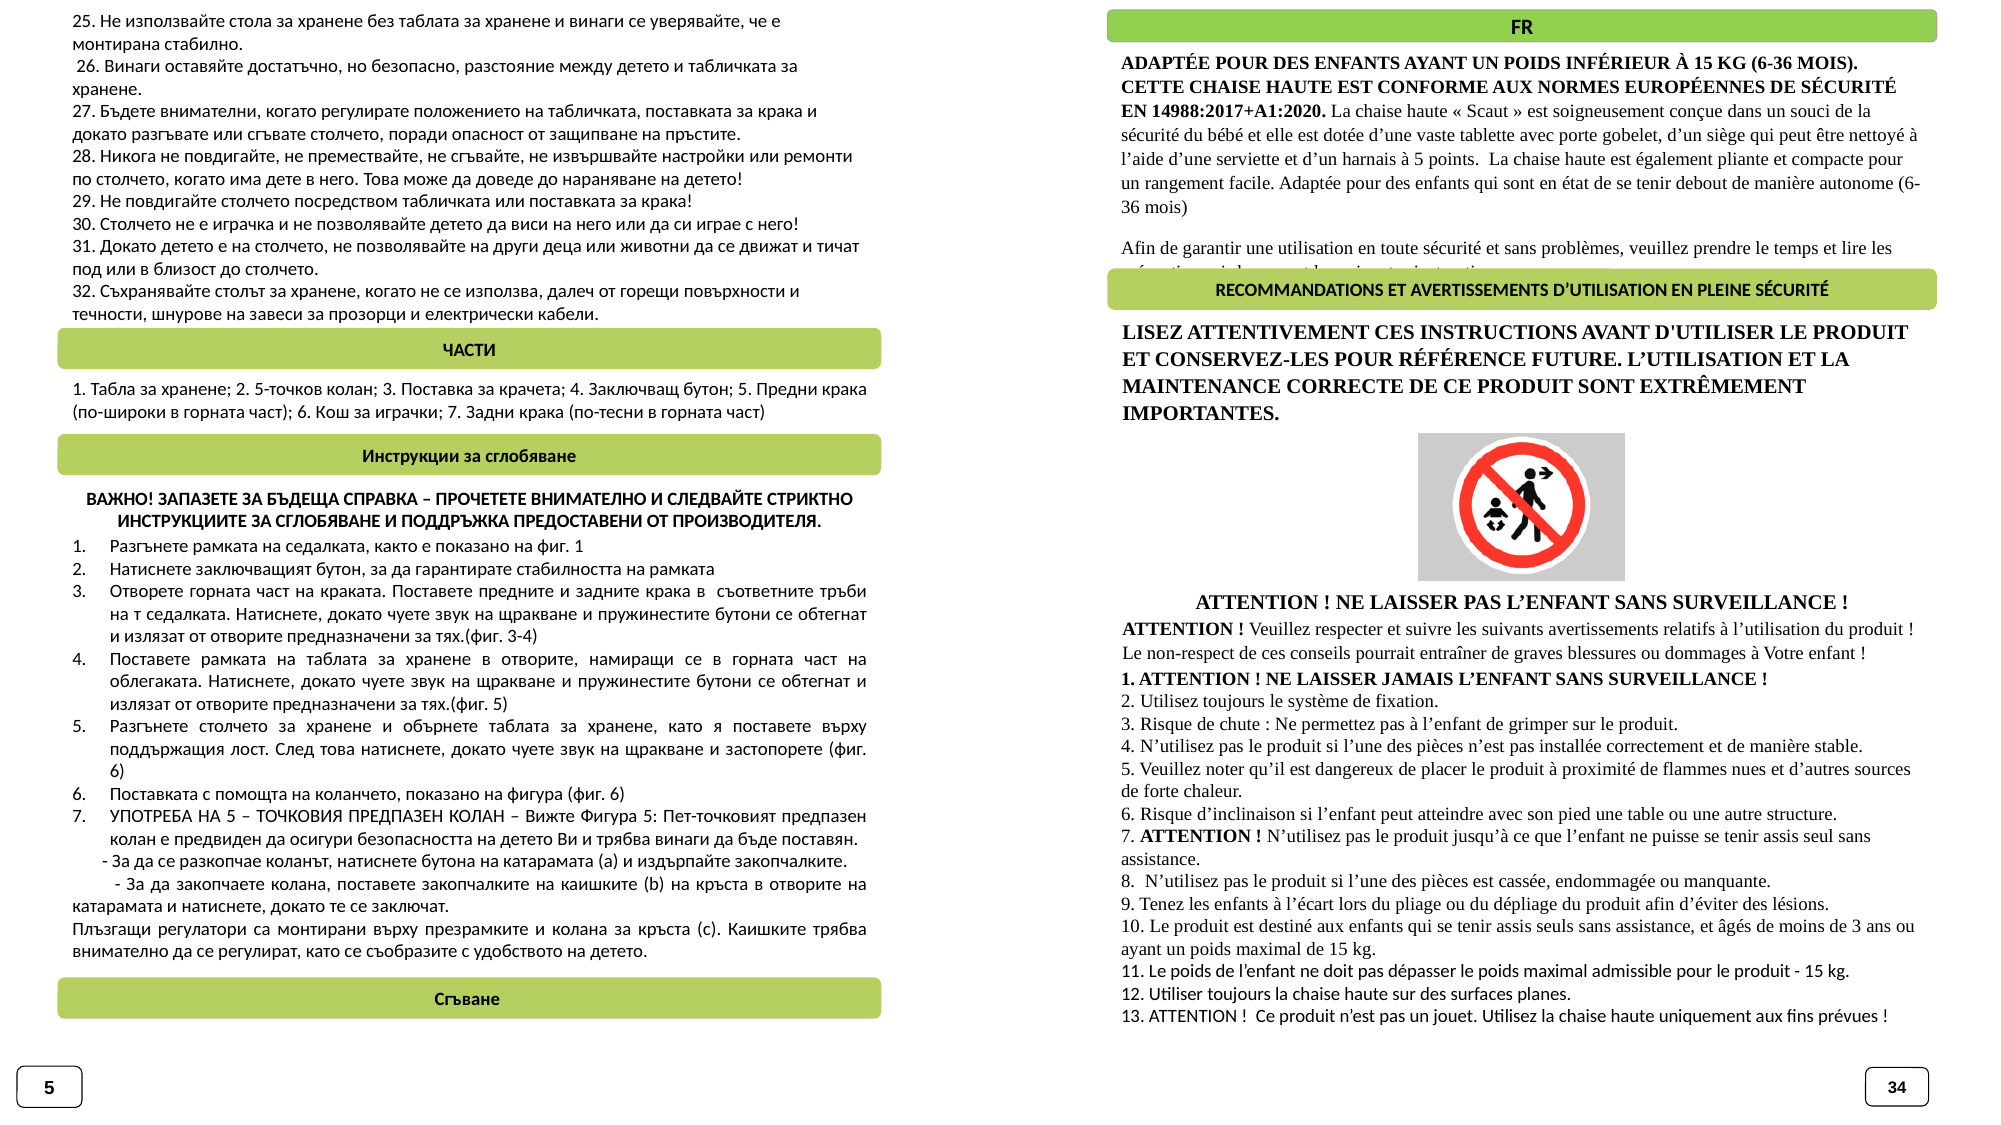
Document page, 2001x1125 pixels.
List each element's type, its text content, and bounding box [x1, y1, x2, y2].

text_box LISEZ ATTENTIVEMENT CES INSTRUCTIONS AVANT D'UTILISER LE PRODUIT ET CONSERVEZ-LES POUR RÉFÉRENCE FUTURE. L’UTILISATION ET LA MAINTENANCE CORRECTE DE CE PRODUIT SONT EXTRÊMEMENT IMPORTANTES. [1107, 310, 1937, 432]
text_box ATTENTION ! NE LAISSER PAS L’ENFANT SANS SURVEILLANCE ! [1107, 580, 1937, 607]
text_box 1. ATTENTION ! NE LAISSER JAMAIS L’ENFANT SANS SURVEILLANCE ! 2. Utilisez toujours le système de fixation. 3. Risque de chute : Ne permettez pas à l’enfant de grimper sur le produit. 4. N’utilisez pas le produit si l’une des pièces n’est pas installée correctement et de manière stable. 5. Veuillez noter qu’il est dangereux de placer le produit à proximité de flammes nues et d’autres sources de forte chaleur. 6. Risque d’inclinaison si l’enfant peut atteindre avec son pied une table ou une autre structure. 7. ATTENTION ! N’utilisez pas le produit jusqu’à ce que l’enfant ne puisse se tenir assis seul sans assistance. 8. N’utilisez pas le produit si l’une des pièces est cassée, endommagée ou manquante. 9. Tenez les enfants à l’écart lors du pliage ou du dépliage du produit afin d’éviter des lésions. 10. Le produit est destiné aux enfants qui se tenir assis seuls sans assistance, et âgés de moins de 3 ans ou ayant un poids maximal de 15 kg. 11. Le poids de l’enfant ne doit pas dépasser le poids maximal admissible pour le produit - 15 kg. 12. Utiliser toujours la chaise haute sur des surfaces planes. 13. ATTENTION ! Ce produit n’est pas un jouet. Utilisez la chaise haute uniquement aux fins prévues ! [1106, 658, 1937, 1057]
picture [1418, 433, 1625, 581]
text_box ЧАСТИ [56, 326, 883, 369]
text_box Инструкции за сглобяване [56, 432, 883, 477]
text_box ВАЖНО! ЗАПАЗЕТЕ ЗА БЪДЕЩА СПРАВКА – ПРОЧЕТЕТЕ ВНИМАТЕЛНО И СЛЕДВАЙТЕ СТРИКТНО ИНСТРУКЦИИТЕ ЗА СГЛОБЯВАНЕ И ПОДДРЪЖКА ПРЕДОСТАВЕНИ ОТ ПРОИЗВОДИТЕЛЯ. [57, 479, 882, 526]
text_box Сгъване [56, 976, 883, 1020]
text_box 5 [16, 1066, 82, 1108]
text_box RECOMMANDATIONS ET AVERTISSEMENTS D’UTILISATION EN PLEINE SÉCURITÉ [1106, 267, 1938, 310]
text_box FR [1106, 9, 1938, 41]
text_box Разгънете рамката на седалката, както е показано на фиг. 1 Натиснете заключващият бутон, за да гарантирате стабилността на рамката Отворете горната част на краката. Поставете предните и задните крака в съответните тръби на т седалката. Натиснете, докато чуете звук на щракване и пружинестите бутони се обтегнат и излязат от отворите предназначени за тях.(фиг. 3-4) Поставете рамката на таблата за хранене в отворите, намиращи се в горната част на облегаката. Натиснете, докато чуете звук на щракване и пружинестите бутони се обтегнат и излязат от отворите предназначени за тях.(фиг. 5) Разгънете столчето за хранене и обърнете таблата за хранене, като я поставете върху поддържащия лост. След това натиснете, докато чуете звук на щракване и застопорете (фиг. 6) Поставката с помощта на коланчето, показано на фигура (фиг. 6) УПОТРЕБА НА 5 – ТОЧКОВИЯ ПРЕДПАЗЕН КОЛАН – Вижте Фигура 5: Пет-точковият предпазен колан е предвиден да осигури безопасността на детето Ви и трябва винаги да бъде поставян. - За да се разкопчае коланът, натиснете бутона на катарамата (а) и издърпайте закопчалките. - За да закопчаете колана, поставете закопчалките на каишките (b) на кръста в отворите на катарамата и натиснете, докато те се заключат. Плъзгащи регулатори са монтирани върху презрамките и колана за кръста (c). Каишките трябва внимателно да се регулират, като се съобразите с удобството на детето. [57, 526, 882, 969]
text_box ADAPTÉE POUR DES ENFANTS AYANT UN POIDS INFÉRIEUR À 15 KG (6-36 MOIS). CETTE CHAISE HAUTE EST CONFORME AUX NORMES EUROPÉENNES DE SÉCURITÉ EN 14988:2017+A1:2020. La chaise haute « Scaut » est soigneusement conçue dans un souci de la sécurité du bébé et elle est dotée d’une vaste tablette avec porte gobelet, d’un siège qui peut être nettoyé à l’aide d’une serviette et d’un harnais à 5 points. La chaise haute est également pliante et compacte pour un rangement facile. Adaptée pour des enfants qui sont en état de se tenir debout de manière autonome (6-36 mois) Afin de garantir une utilisation en toute sécurité et sans problèmes, veuillez prendre le temps et lire les précautions ci-dessous et les suivantes instructions. [1106, 41, 1937, 273]
text_box 1. Табла за хранене; 2. 5-точков колан; 3. Поставка за крачета; 4. Заключващ бутон; 5. Предни крака (по-широки в горната част); 6. Кош за играчки; 7. Задни крака (по-тесни в горната част) [57, 369, 882, 430]
text_box 34 [1865, 1067, 1929, 1106]
text_box ATTENTION ! Veuillez respecter et suivre les suivants avertissements relatifs à l’utilisation du produit ! Le non-respect de ces conseils pourrait entraîner de graves blessures ou dommages à Votre enfant ! [1107, 607, 1937, 658]
text_box 25. Не използвайте стола за хранене без таблата за хранене и винаги се уверявайте, че е монтирана стабилно. 26. Винаги оставяйте достатъчно, но безопасно, разстояние между детето и табличката за хранене. 27. Бъдете внимателни, когато регулирате положението на табличката, поставката за крака и докато разгъвате или сгъвате столчето, поради опасност от защипване на пръстите. 28. Никога не повдигайте, не премествайте, не сгъвайте, не извършвайте настройки или ремонти по столчето, когато има дете в него. Това може да доведе до нараняване на детето! 29. Не повдигайте столчето посредством табличката или поставката за крака! 30. Столчето не е играчка и не позволявайте детето да виси на него или да си играе с него! 31. Докато детето е на столчето, не позволявайте на други деца или животни да се движат и тичат под или в близост до столчето. 32. Съхранявайте столът за хранене, когато не се използва, далеч от горещи повърхности и течности, шнурове на завеси за прозорци и електрически кабели. [57, 1, 882, 330]
